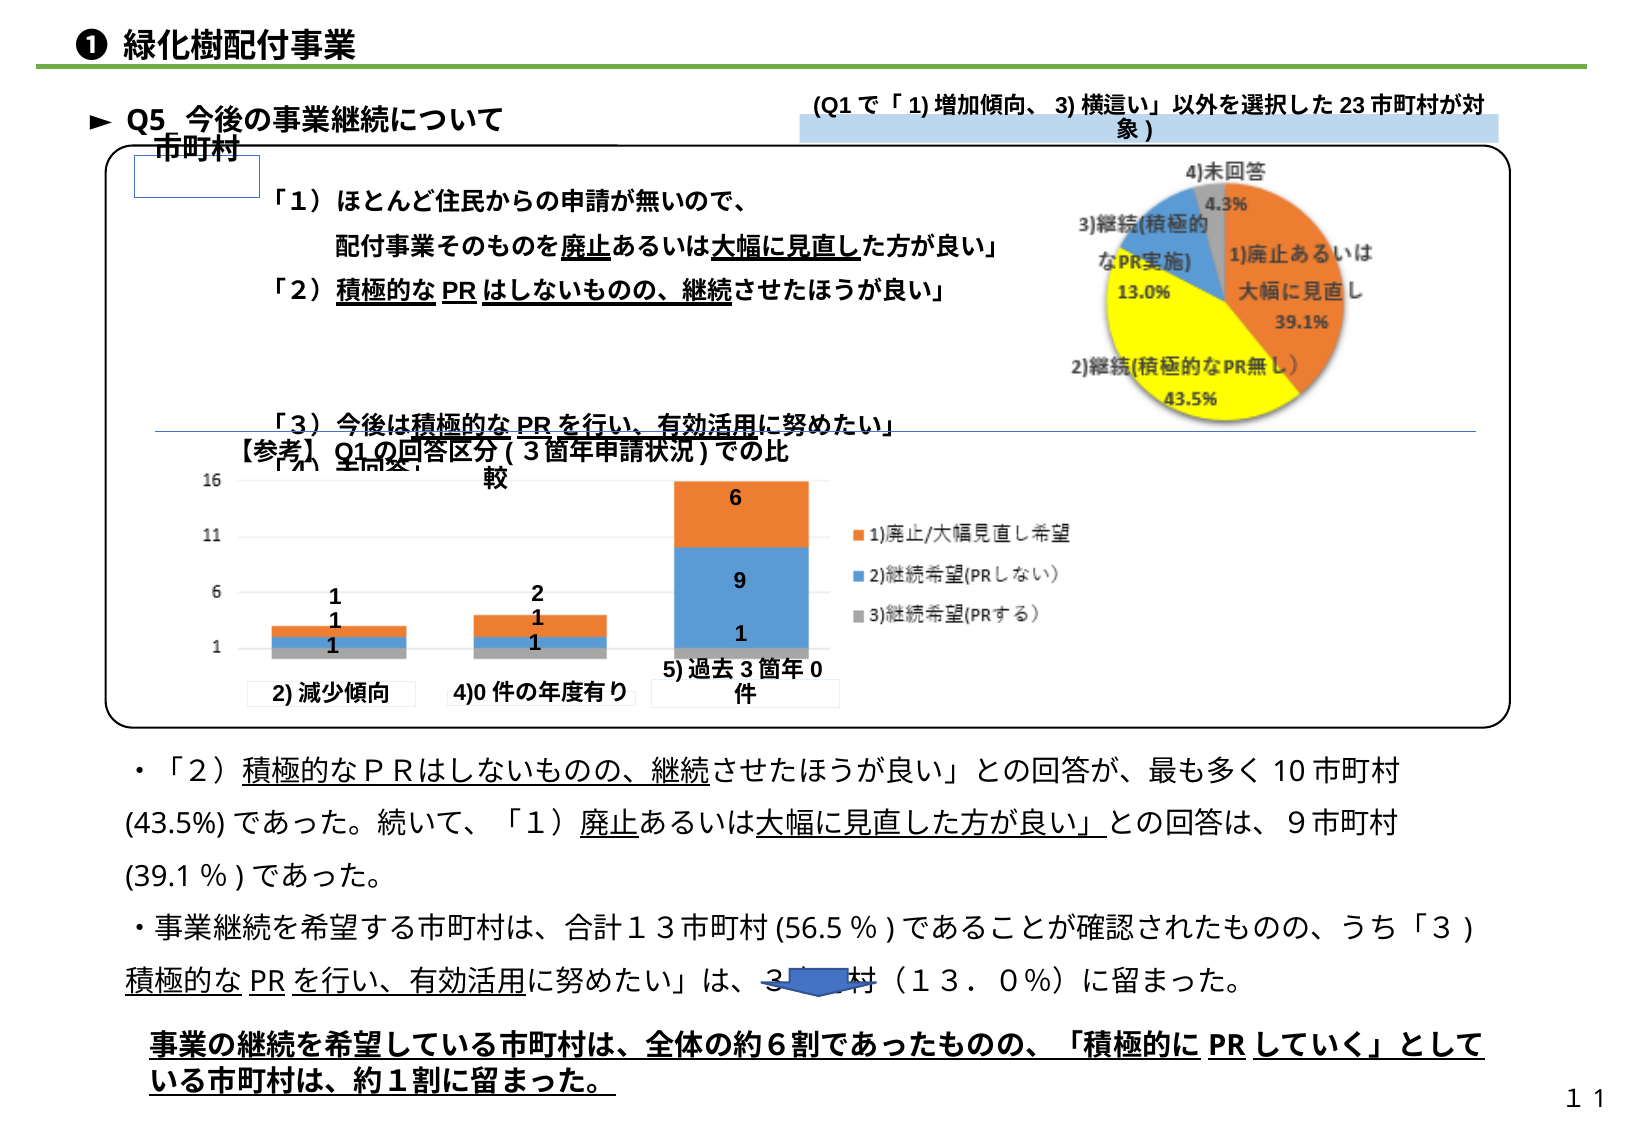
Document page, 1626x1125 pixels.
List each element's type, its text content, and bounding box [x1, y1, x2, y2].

picture [1069, 149, 1380, 430]
text_box [760, 967, 877, 998]
text_box ❶ 緑化樹配付事業 [63, 15, 761, 64]
text_box 1 1 1 [306, 675, 365, 684]
text_box (Q1で「1)増加傾向、3)横這い」以外を選択した23市町村が対象) [799, 114, 1499, 143]
text_box 2 1 1 [509, 675, 567, 681]
picture [200, 471, 831, 675]
text_box 【参考】Q1の回答区分(３箇年申請状況)での比較 [216, 438, 803, 471]
text_box 5)過去3箇年0件 [651, 679, 840, 708]
text_box 4)0件の年度有り [447, 691, 636, 706]
text_box １1 [1547, 1074, 1623, 1120]
text_box ・「２）積極的なＰＲはしないものの、継続させたほうが良い」との回答が、最も多く10市町村(43.5%)であった。続いて、「１）廃止あるいは大幅に見直した方が良い」との回答は、９市町村(39.1％)であった。 ・事業継続を希望する市町村は、合計１３市町村(56.5％)であることが確認されたものの、うち「３)積極的なPRを行い、有効活用に努めたい」は、３市町村（１３．０％）に留まった。 [110, 727, 1520, 1005]
text_box 事業の継続を希望している市町村は、全体の約６割であったものの、「積極的にPRしていく」としている市町村は、約１割に留まった。 [134, 1017, 1520, 1105]
subtitle ► Q5_今後の事業継続について [38, 98, 1539, 157]
text_box [104, 144, 1511, 727]
text_box 市町村 [134, 155, 260, 198]
picture [840, 515, 1077, 633]
text_box 2)減少傾向 [247, 681, 416, 707]
